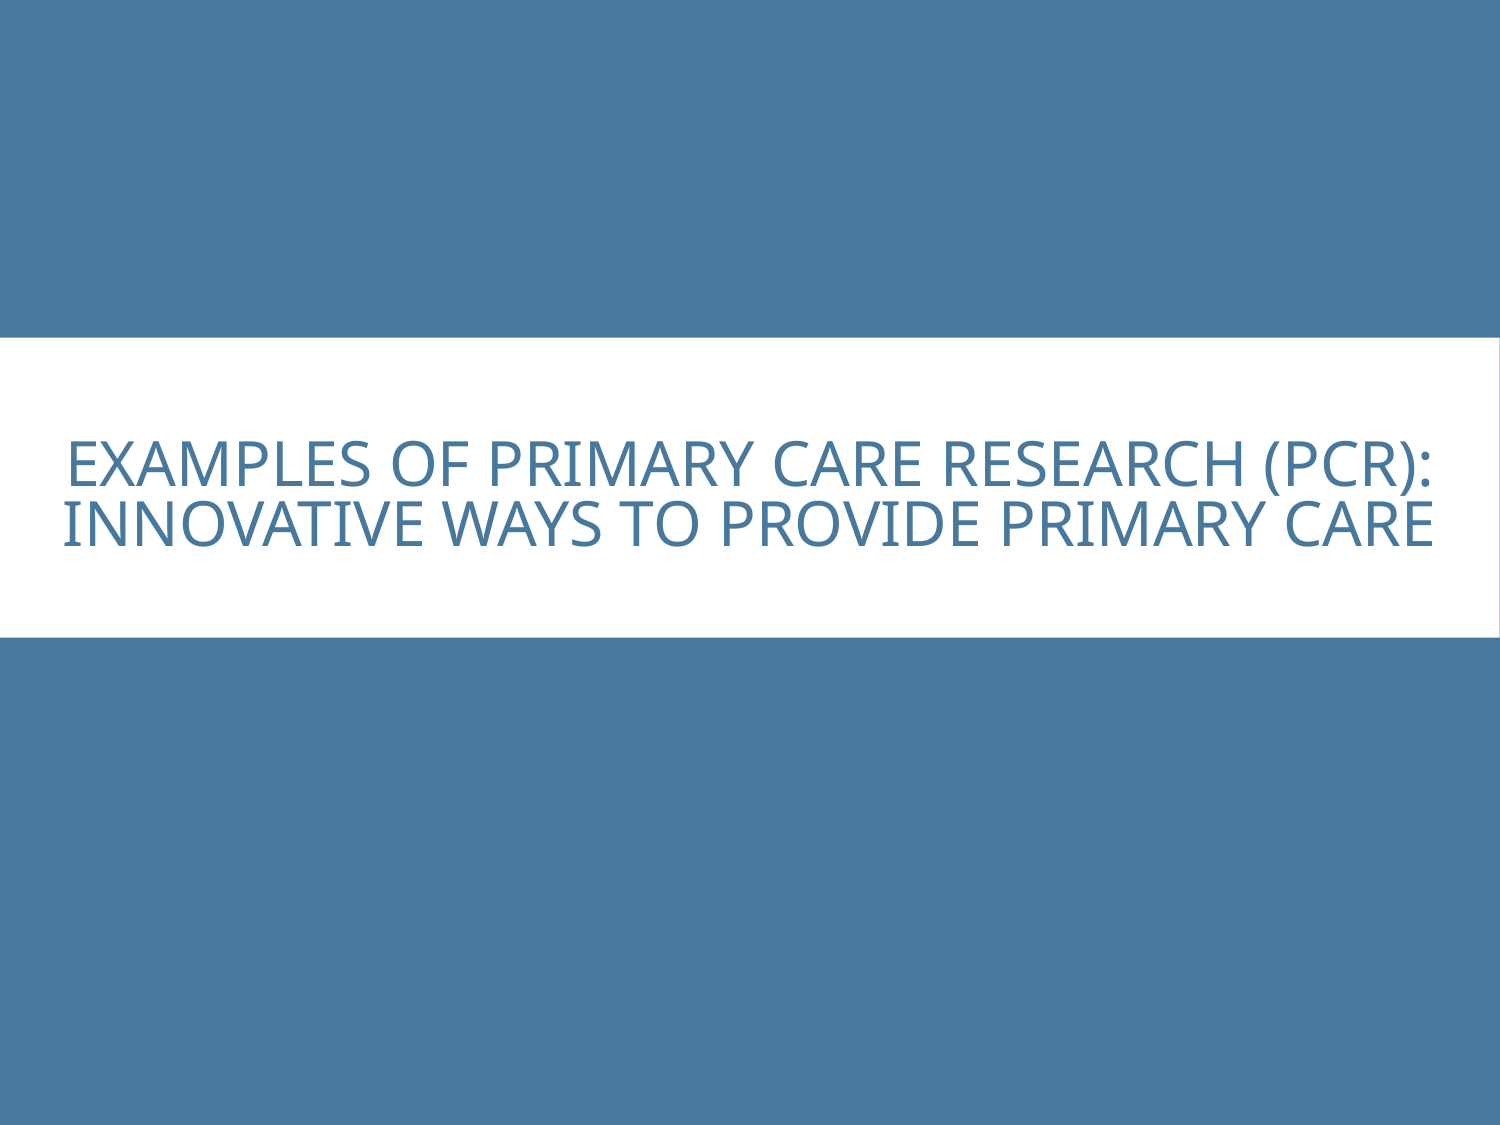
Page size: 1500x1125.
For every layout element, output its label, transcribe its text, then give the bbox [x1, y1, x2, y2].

title Examples of primary care research (PCR): Innovative ways to provide primary care [45, 355, 1457, 641]
